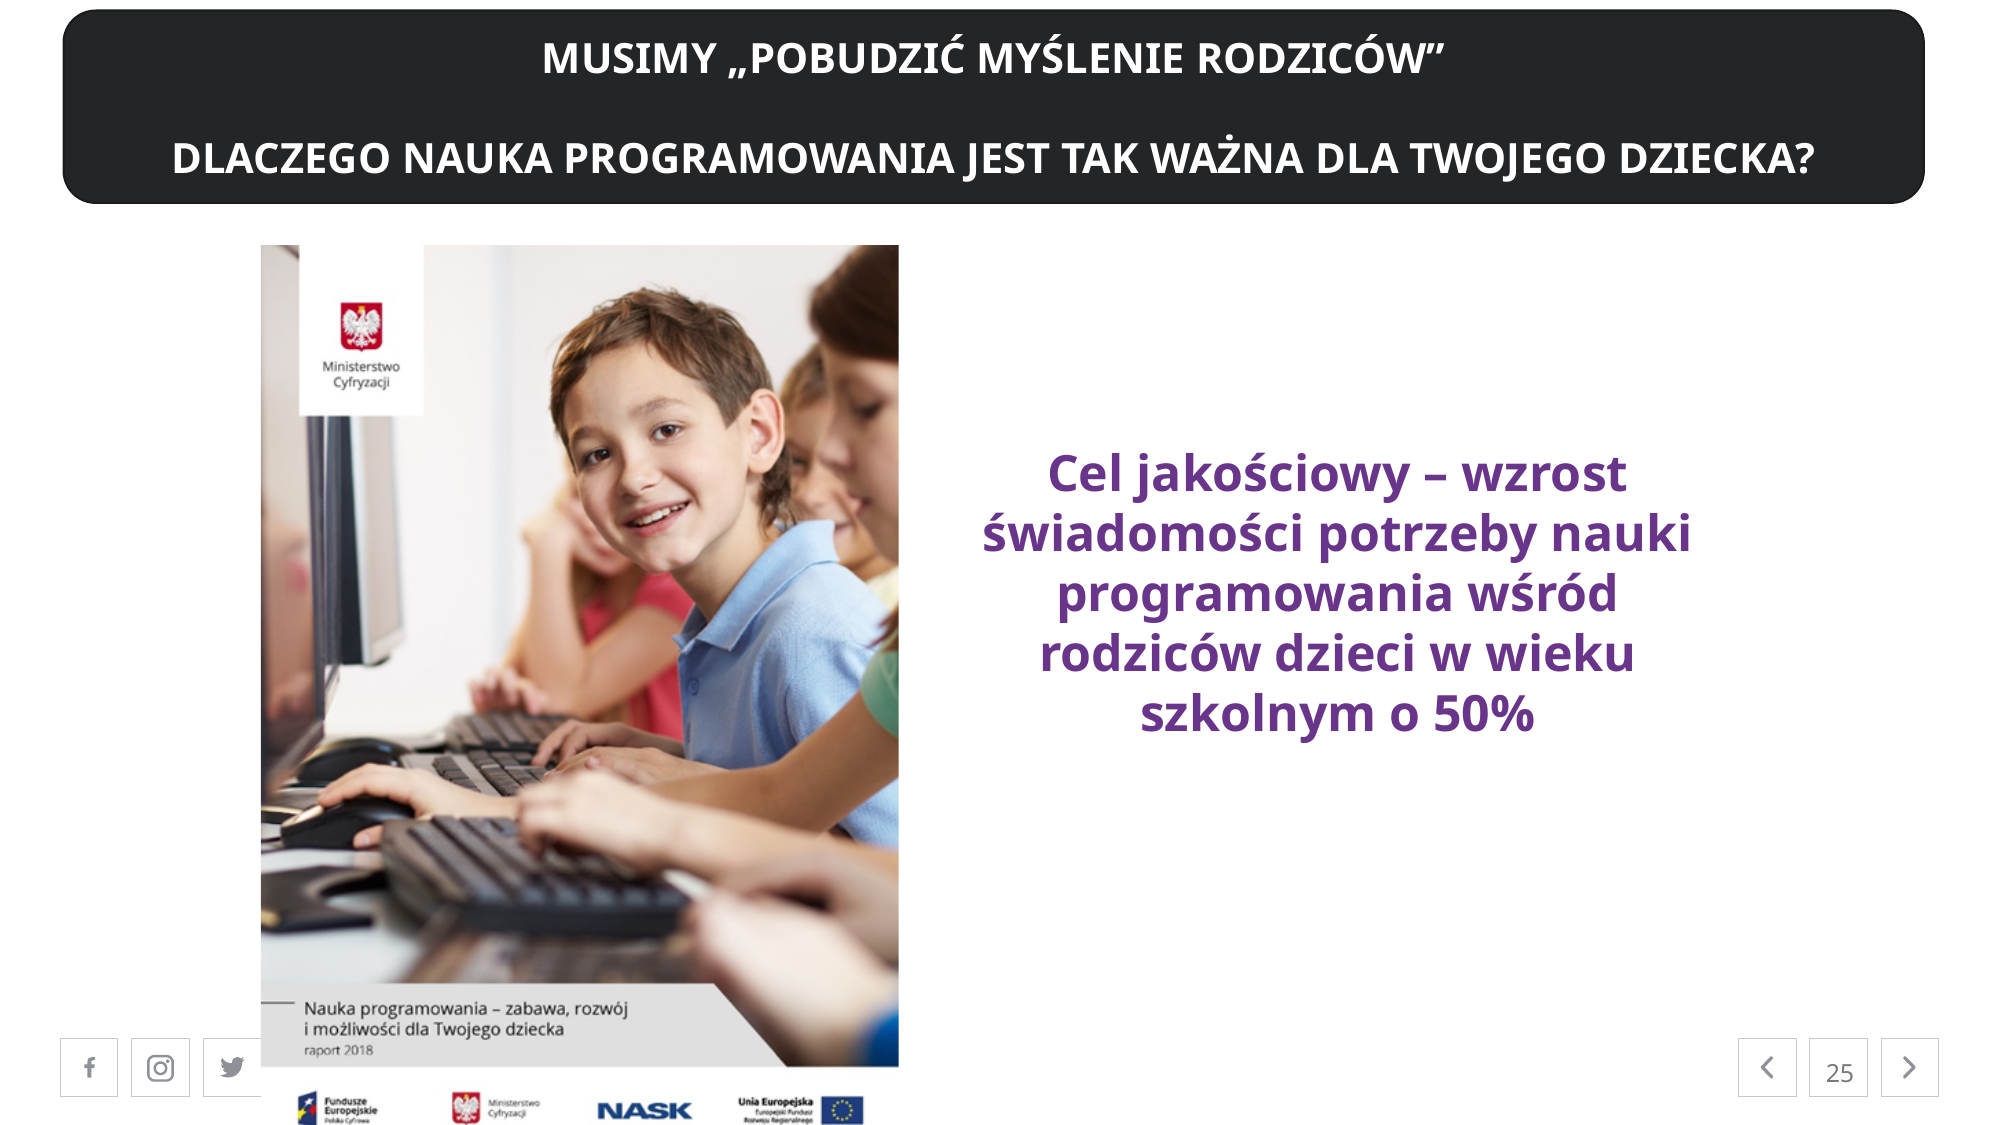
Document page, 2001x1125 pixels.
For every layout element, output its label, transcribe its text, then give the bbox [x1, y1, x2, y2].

text_box MUSIMY „POBUDZIĆ MYŚLENIE RODZICÓW” DLACZEGO NAUKA PROGRAMOWANIA JEST TAK WAŻNA DLA TWOJEGO DZIECKA? [62, 9, 1925, 204]
picture [260, 245, 899, 1125]
text_box [804, 1, 2000, 317]
text_box Cel jakościowy – wzrost świadomości potrzeby nauki programowania wśród rodziców dzieci w wieku szkolnym o 50% [899, 433, 1838, 749]
